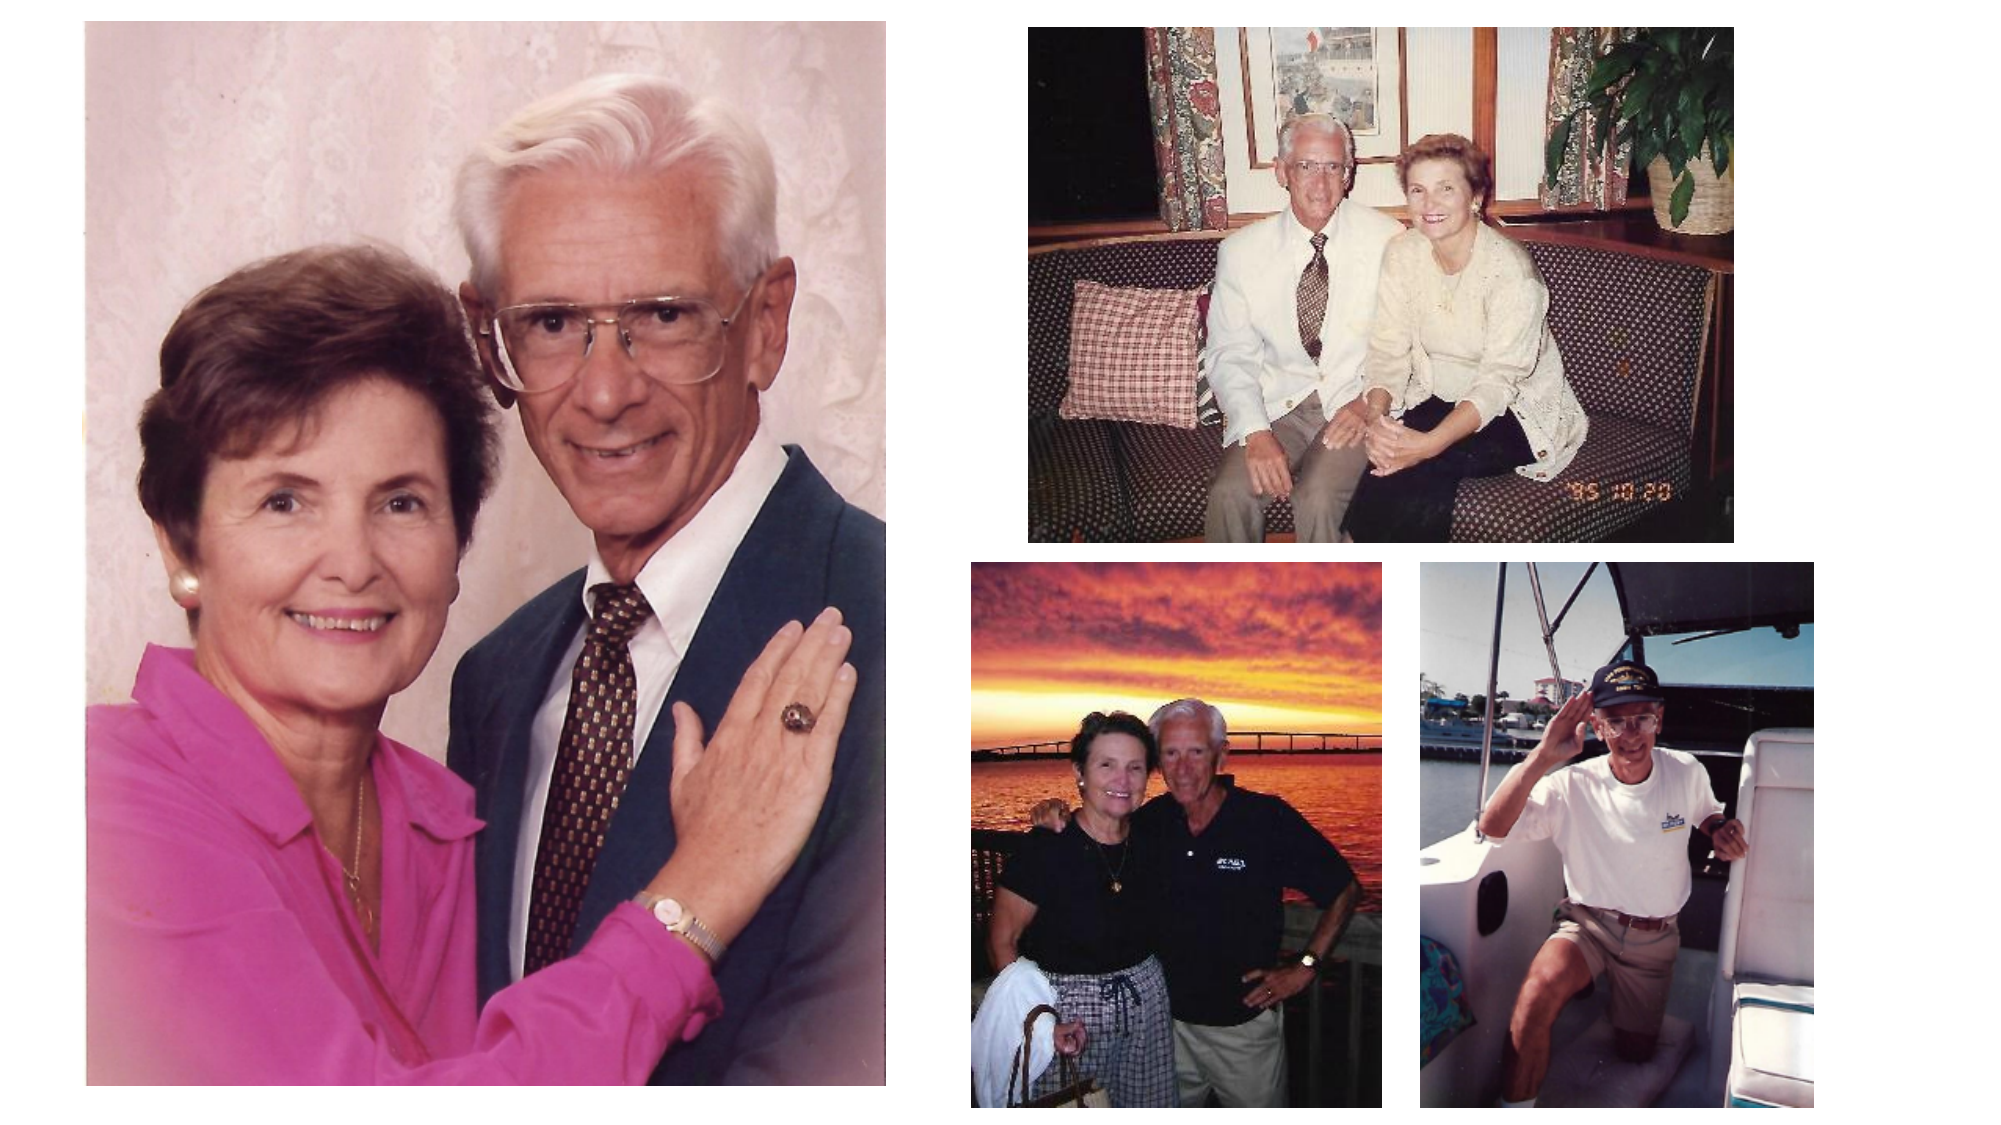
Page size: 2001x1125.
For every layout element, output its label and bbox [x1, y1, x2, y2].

picture [971, 561, 1382, 1109]
picture [1419, 561, 1814, 1109]
picture [82, 20, 887, 1087]
picture [1027, 26, 1734, 543]
